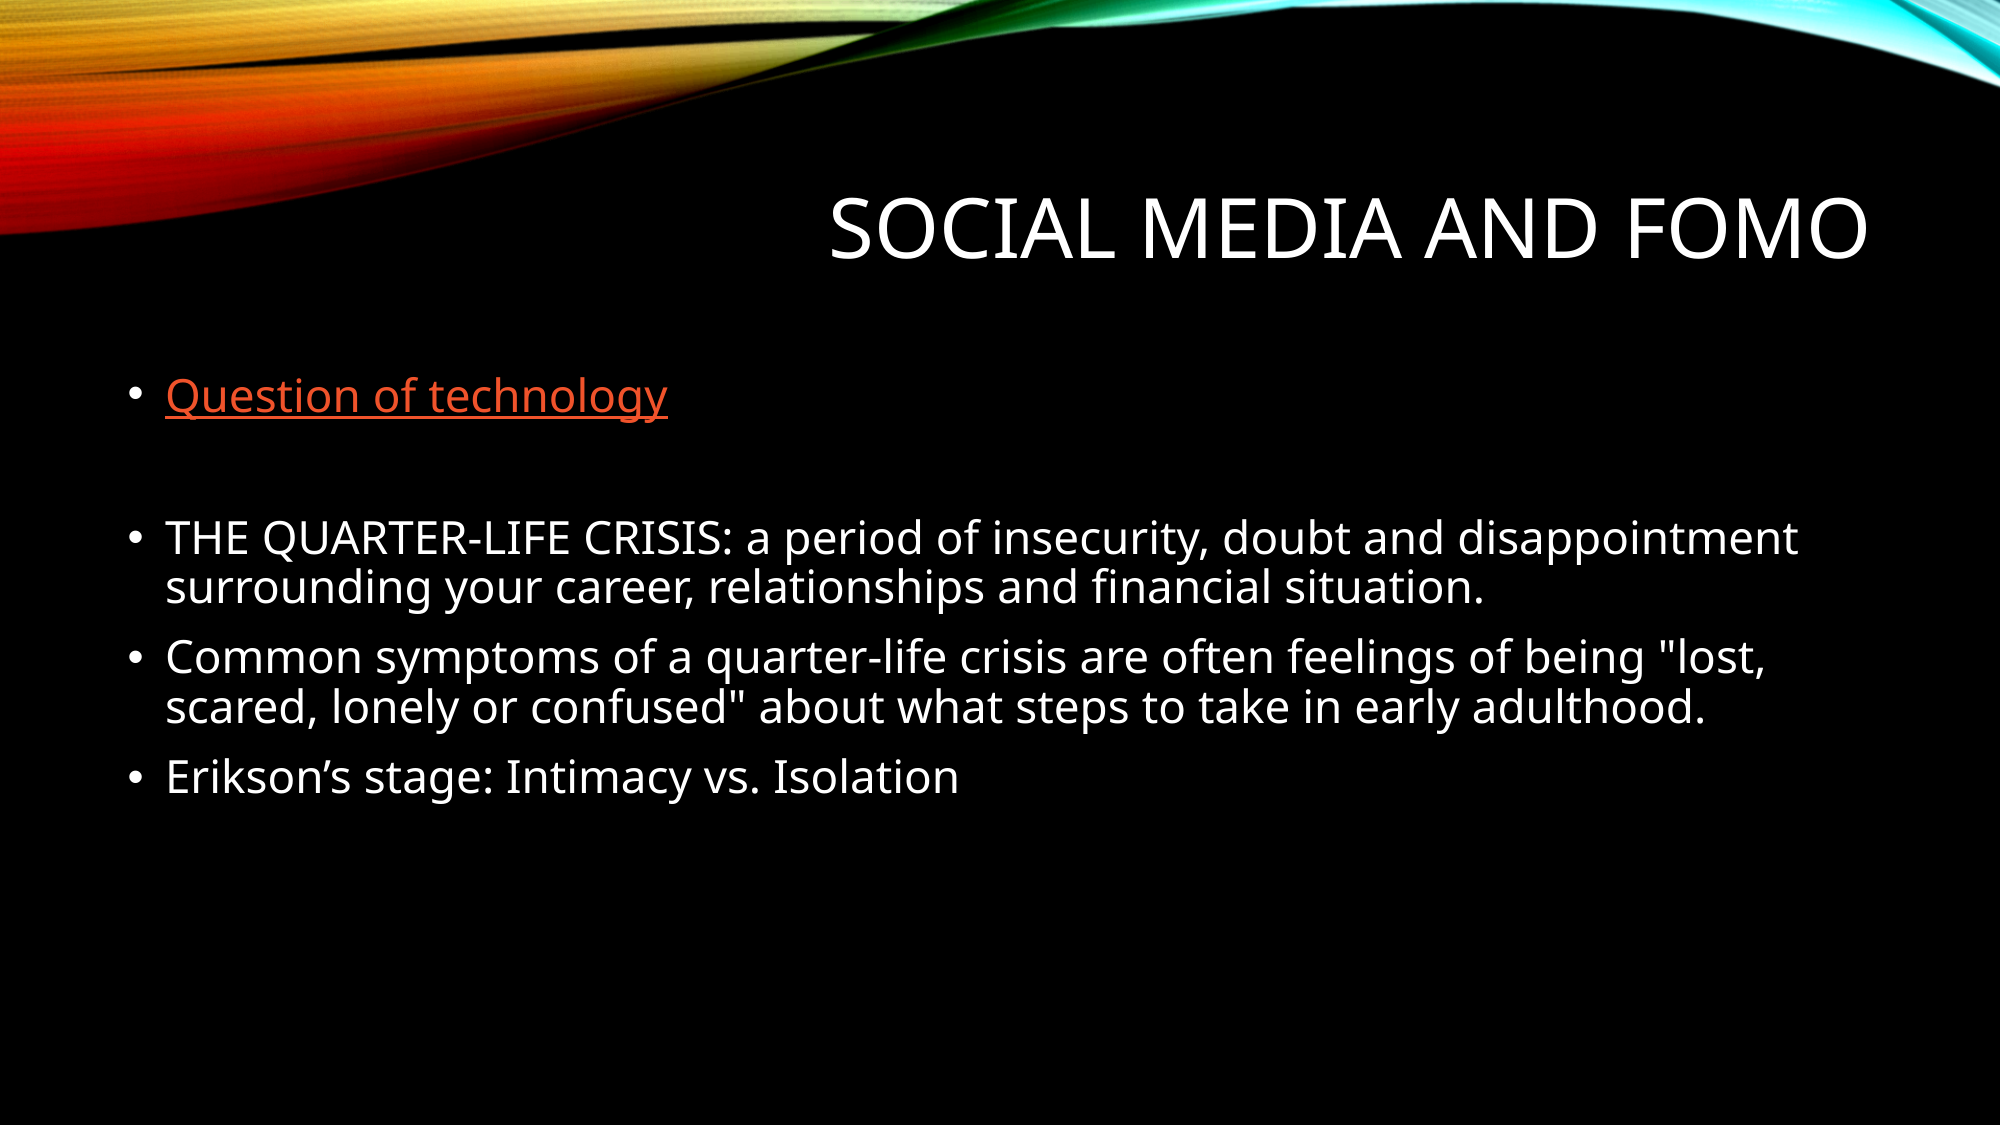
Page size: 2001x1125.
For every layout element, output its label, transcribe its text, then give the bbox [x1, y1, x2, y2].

list Question of technology THE QUARTER-LIFE CRISIS: a period of insecurity, doubt and disappointment surrounding your career, relationships and financial situation. Common symptoms of a quarter-life crisis are often feelings of being "lost, scared, lonely or confused" about what steps to take in early adulthood. Erikson’s stage: Intimacy vs. Isolation [112, 360, 1888, 1021]
picture [0, 0, 2000, 237]
title SOCIAL MEDIA AND FOMO [474, 125, 1888, 338]
